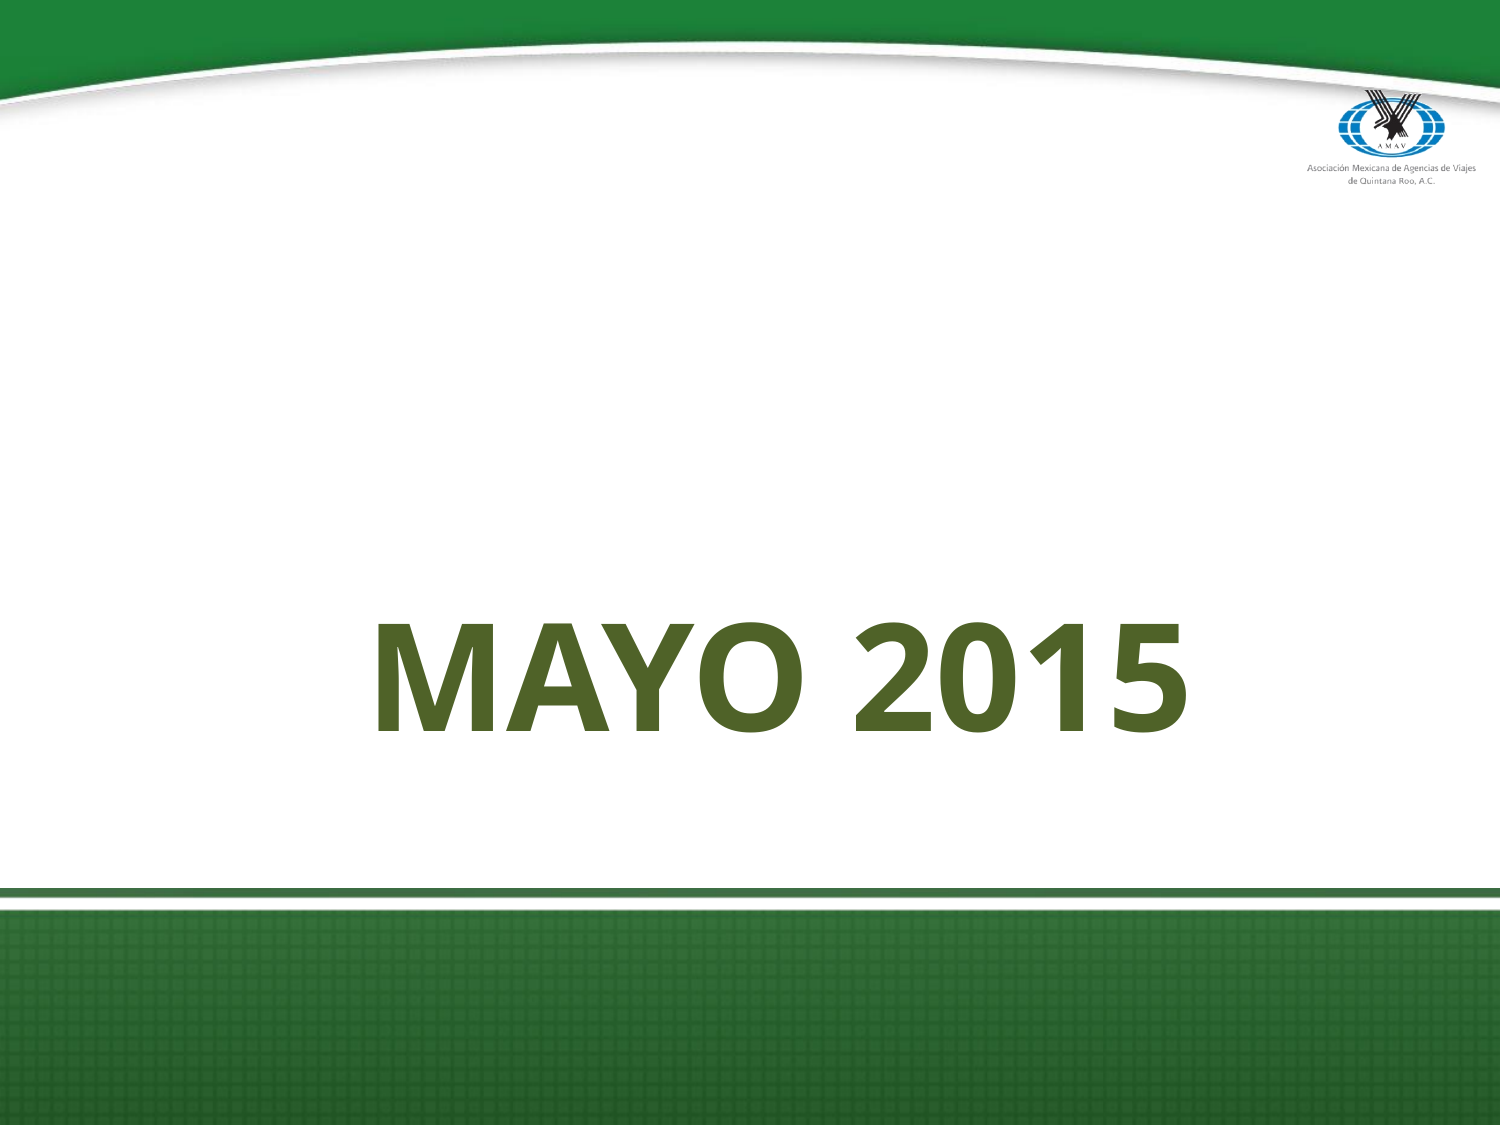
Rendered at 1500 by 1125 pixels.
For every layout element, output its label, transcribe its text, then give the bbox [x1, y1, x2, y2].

picture [0, 0, 1500, 1125]
text_box MAYO 2015 [194, 574, 1365, 769]
